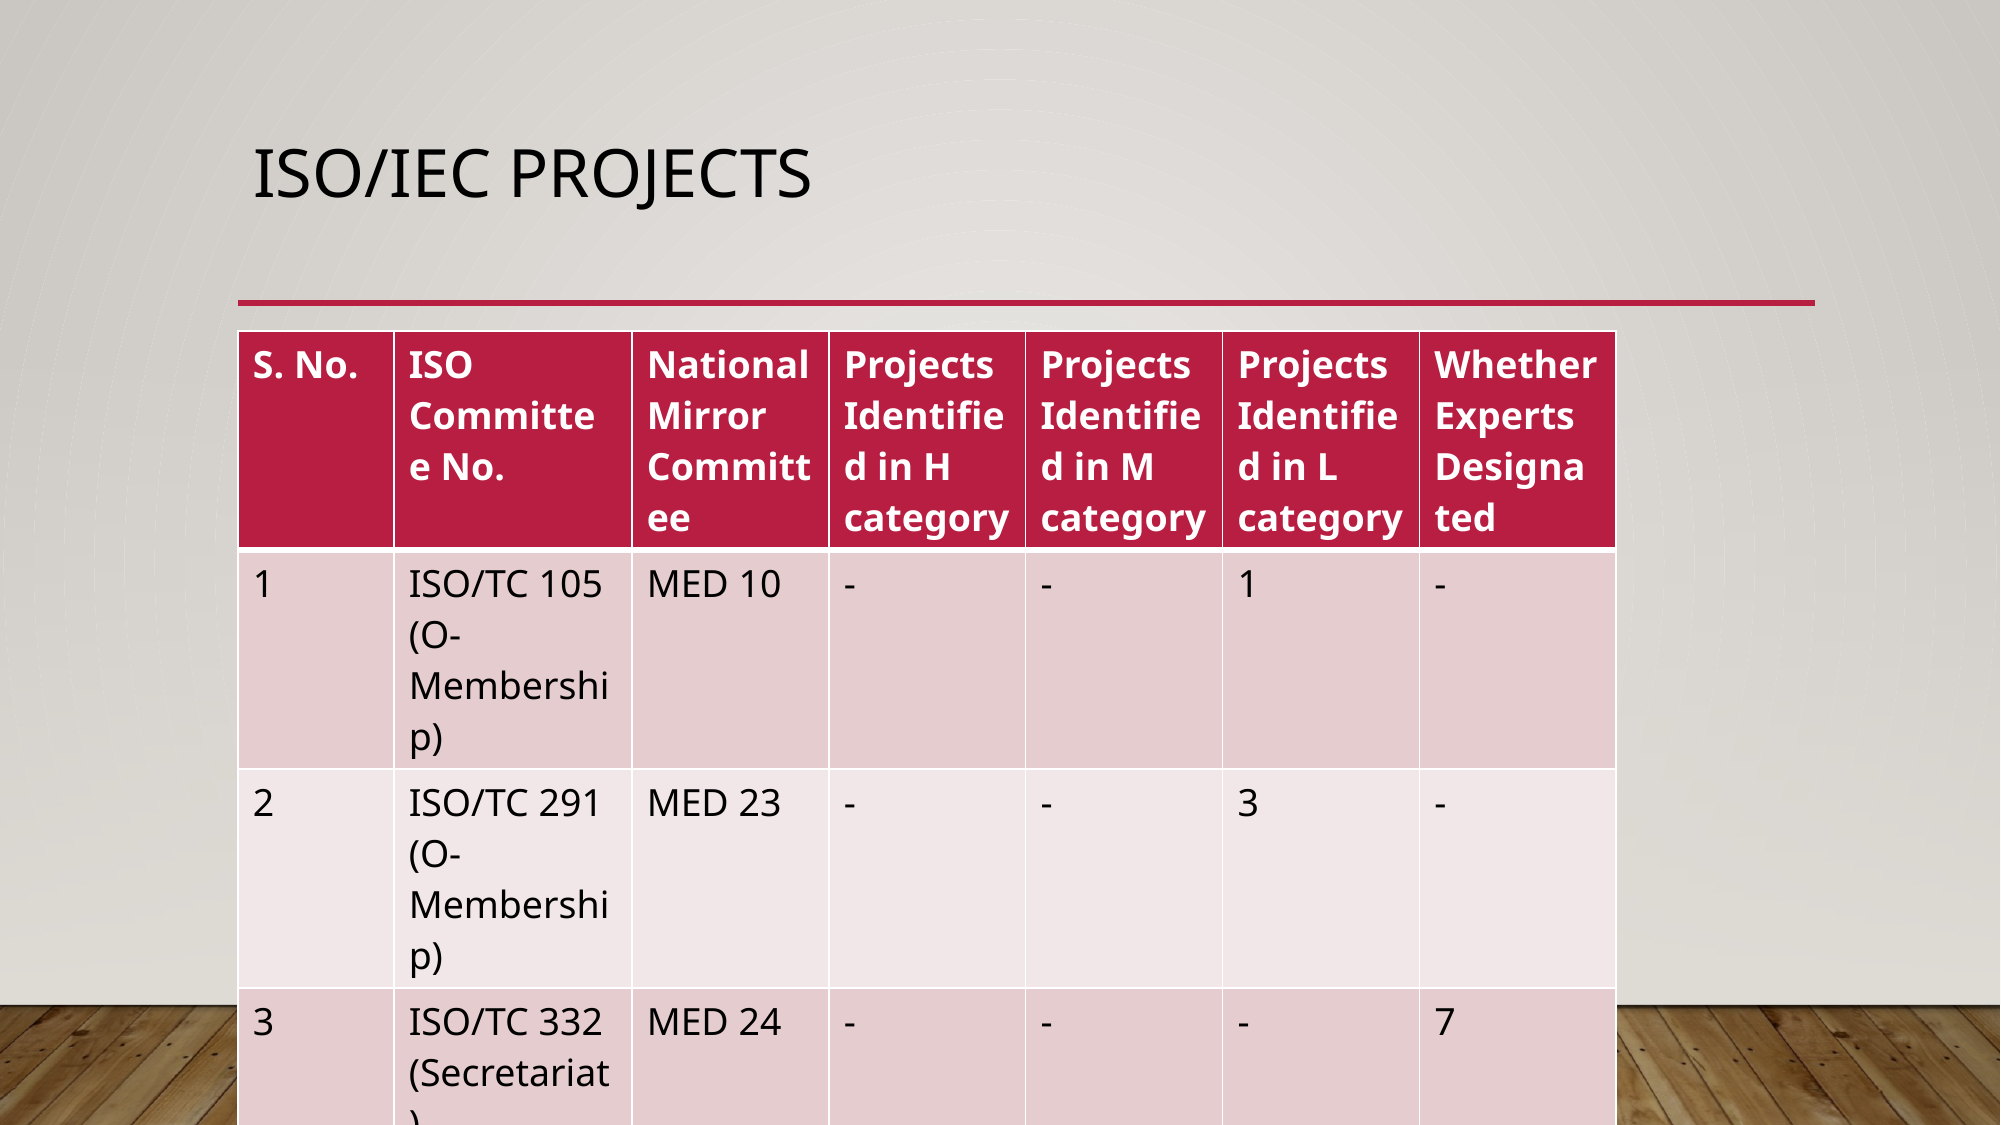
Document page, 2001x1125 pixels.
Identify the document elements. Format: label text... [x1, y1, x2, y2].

table_header ISO Committee No. [395, 332, 631, 547]
table_header S. No. [239, 332, 393, 547]
table_header Whether Experts Designated [1420, 332, 1615, 547]
table_cell 3 [239, 989, 393, 1125]
table_cell 7 [1420, 989, 1615, 1125]
table_cell 1 [239, 553, 393, 768]
table_header Projects Identified in H category [830, 332, 1025, 547]
table_cell - [1420, 770, 1615, 987]
table_cell 1 [1223, 553, 1419, 768]
table_cell - [1026, 989, 1222, 1125]
table_cell - [1026, 553, 1222, 768]
picture [1617, 1005, 2000, 1125]
picture [0, 1005, 237, 1125]
table_cell ISO/TC 332 (Secretariat) [395, 989, 631, 1125]
table_cell MED 23 [633, 770, 828, 987]
table_header National Mirror Committee [633, 332, 828, 547]
table_cell - [830, 770, 1025, 987]
table_header Projects Identified in M category [1026, 332, 1222, 547]
table_cell MED 10 [633, 553, 828, 768]
table_cell - [830, 989, 1025, 1125]
table_cell - [830, 553, 1025, 768]
table_cell - [1026, 770, 1222, 987]
table_cell ISO/TC 291 (O-Membership) [395, 770, 631, 987]
table_cell MED 24 [633, 989, 828, 1125]
table_header Projects Identified in L category [1223, 332, 1419, 547]
table_cell - [1420, 553, 1615, 768]
table_cell ISO/TC 105 (O-Membership) [395, 553, 631, 768]
table_cell 2 [239, 770, 393, 987]
table_cell 3 [1223, 770, 1419, 987]
title Iso/IEC Projects [238, 131, 1814, 305]
table_cell - [1223, 989, 1419, 1125]
